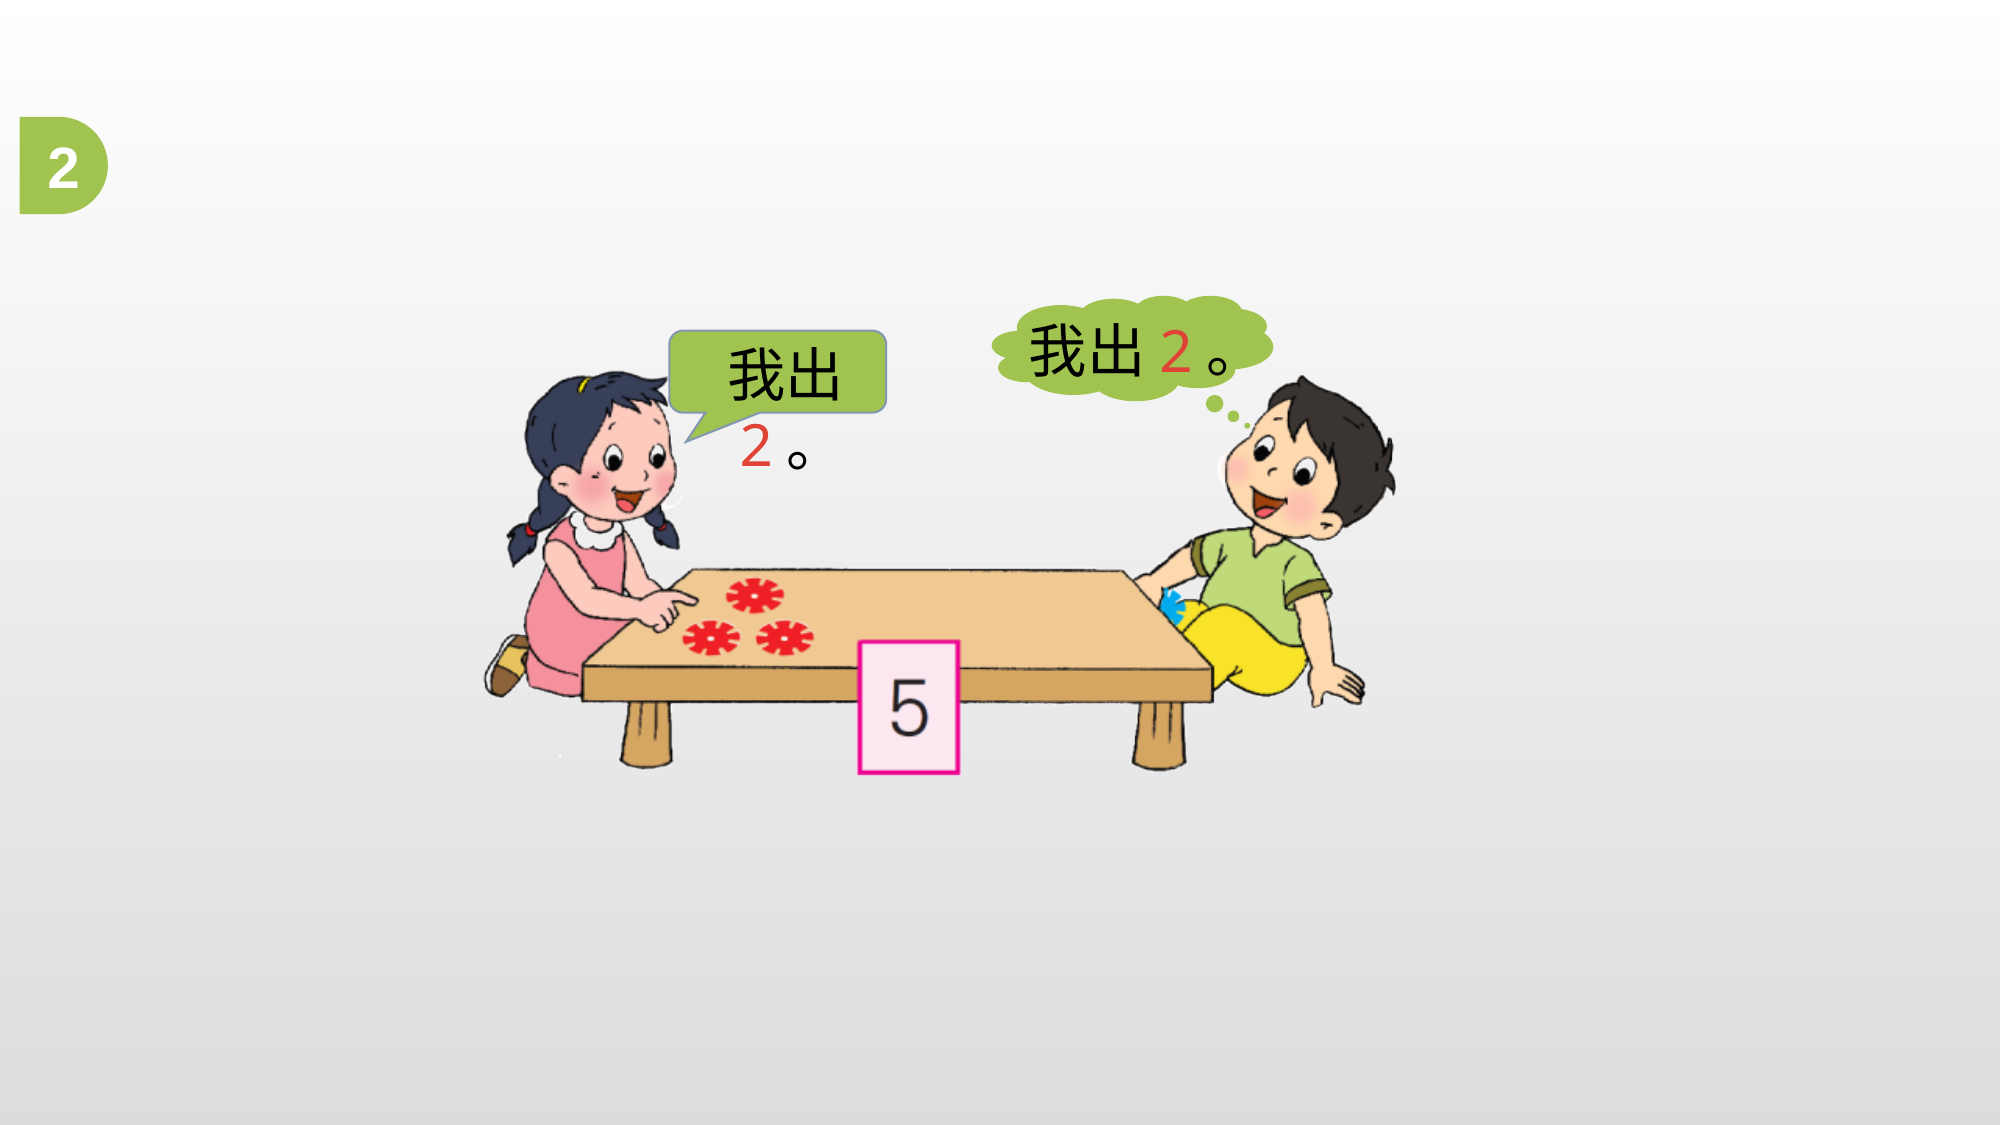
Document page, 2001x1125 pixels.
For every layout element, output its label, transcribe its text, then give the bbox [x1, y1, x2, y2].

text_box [669, 330, 916, 417]
text_box 2 [18, 115, 109, 216]
picture [471, 330, 1402, 782]
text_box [991, 295, 1302, 401]
